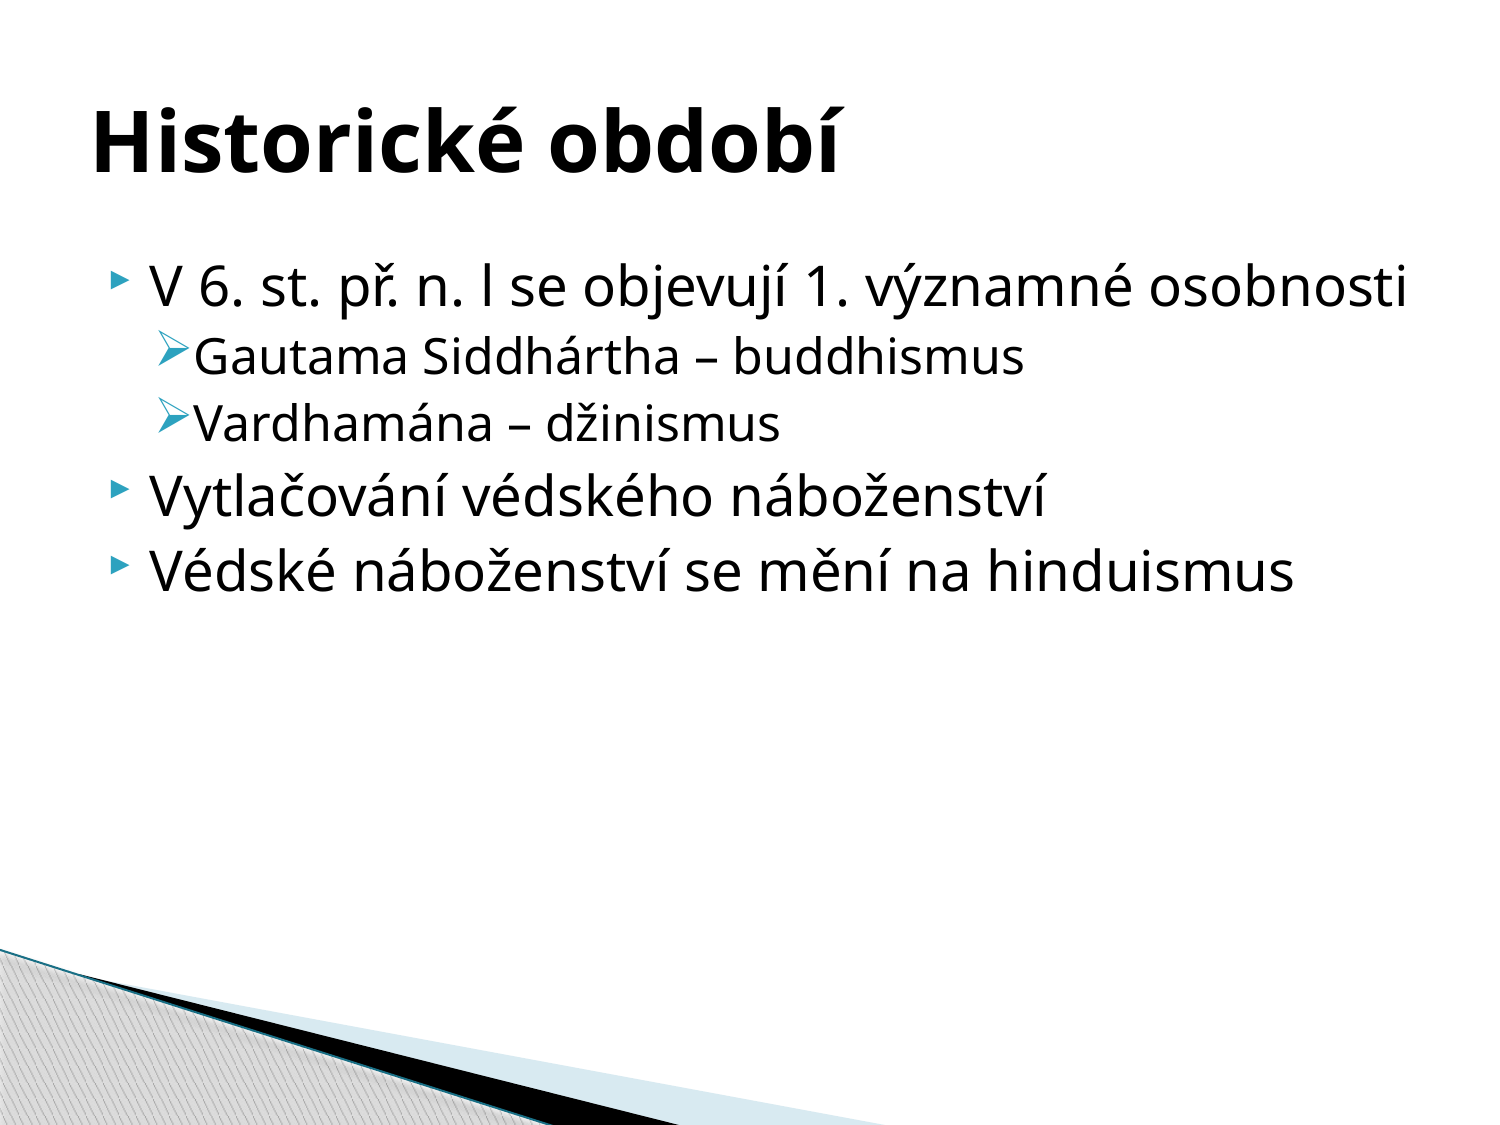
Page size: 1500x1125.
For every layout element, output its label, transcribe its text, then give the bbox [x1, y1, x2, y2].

title Historické období [75, 45, 1425, 233]
list V 6. st. př. n. l se objevují 1. významné osobnosti Gautama Siddhártha – buddhismus Vardhamána – džinismus Vytlačování védského náboženství Védské náboženství se mění na hinduismus [75, 243, 1425, 986]
